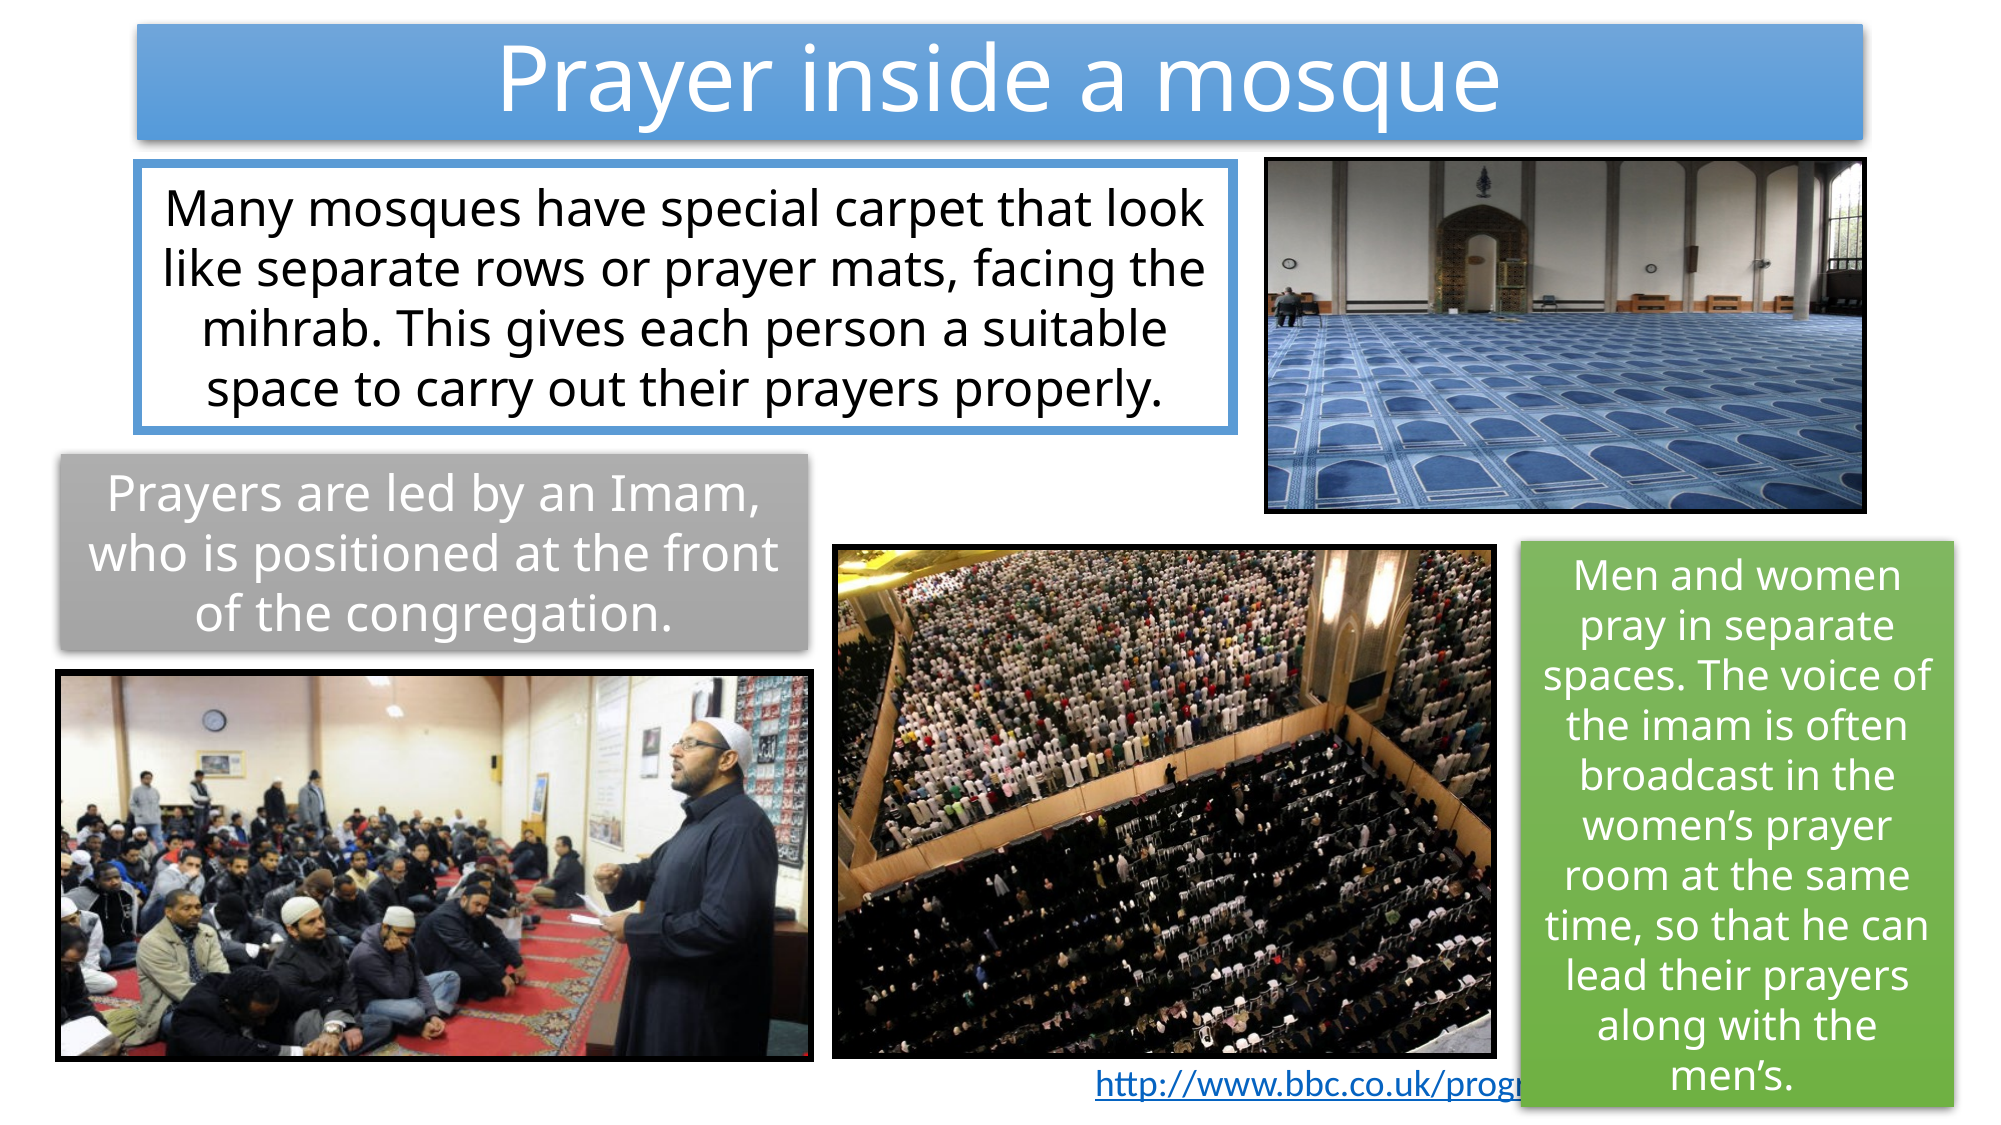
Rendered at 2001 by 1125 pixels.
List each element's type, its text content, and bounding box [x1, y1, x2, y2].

text_box Men and women pray in separate spaces. The voice of the imam is often broadcast in the women’s prayer room at the same time, so that he can lead their prayers along with the men’s. [1520, 541, 1954, 1107]
text_box Prayers are led by an Imam, who is positioned at the front of the congregation. [60, 454, 808, 650]
picture [837, 549, 1491, 1053]
picture [60, 675, 809, 1057]
picture [1268, 161, 1863, 509]
text_box http://www.bbc.co.uk/programmes/p02mwjhx [1080, 1051, 1828, 1125]
title Prayer inside a mosque [137, 24, 1863, 140]
text_box Many mosques have special carpet that look like separate rows or prayer mats, facing the mihrab. This gives each person a suitable space to carry out their prayers properly. [136, 162, 1234, 431]
